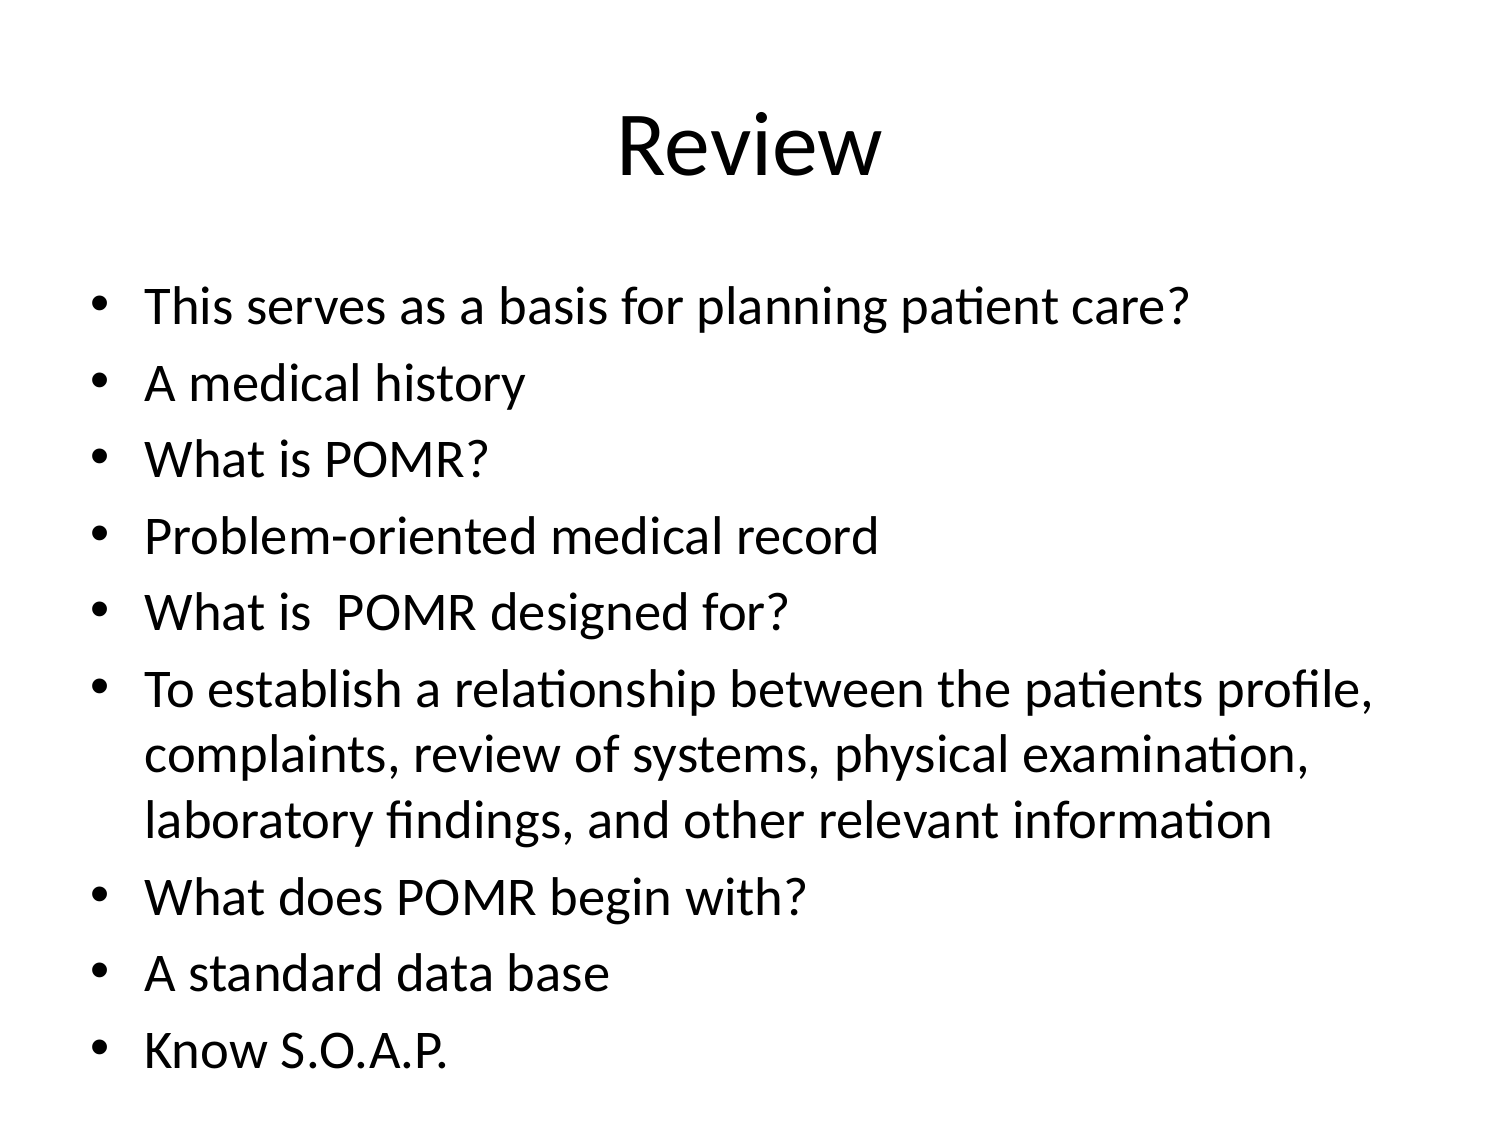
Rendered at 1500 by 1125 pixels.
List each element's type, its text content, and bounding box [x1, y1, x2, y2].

list This serves as a basis for planning patient care? A medical history What is POMR? Problem-oriented medical record What is POMR designed for? To establish a relationship between the patients profile, complaints, review of systems, physical examination, laboratory findings, and other relevant information What does POMR begin with? A standard data base Know S.O.A.P. [75, 262, 1425, 1088]
title Review [75, 45, 1425, 233]
